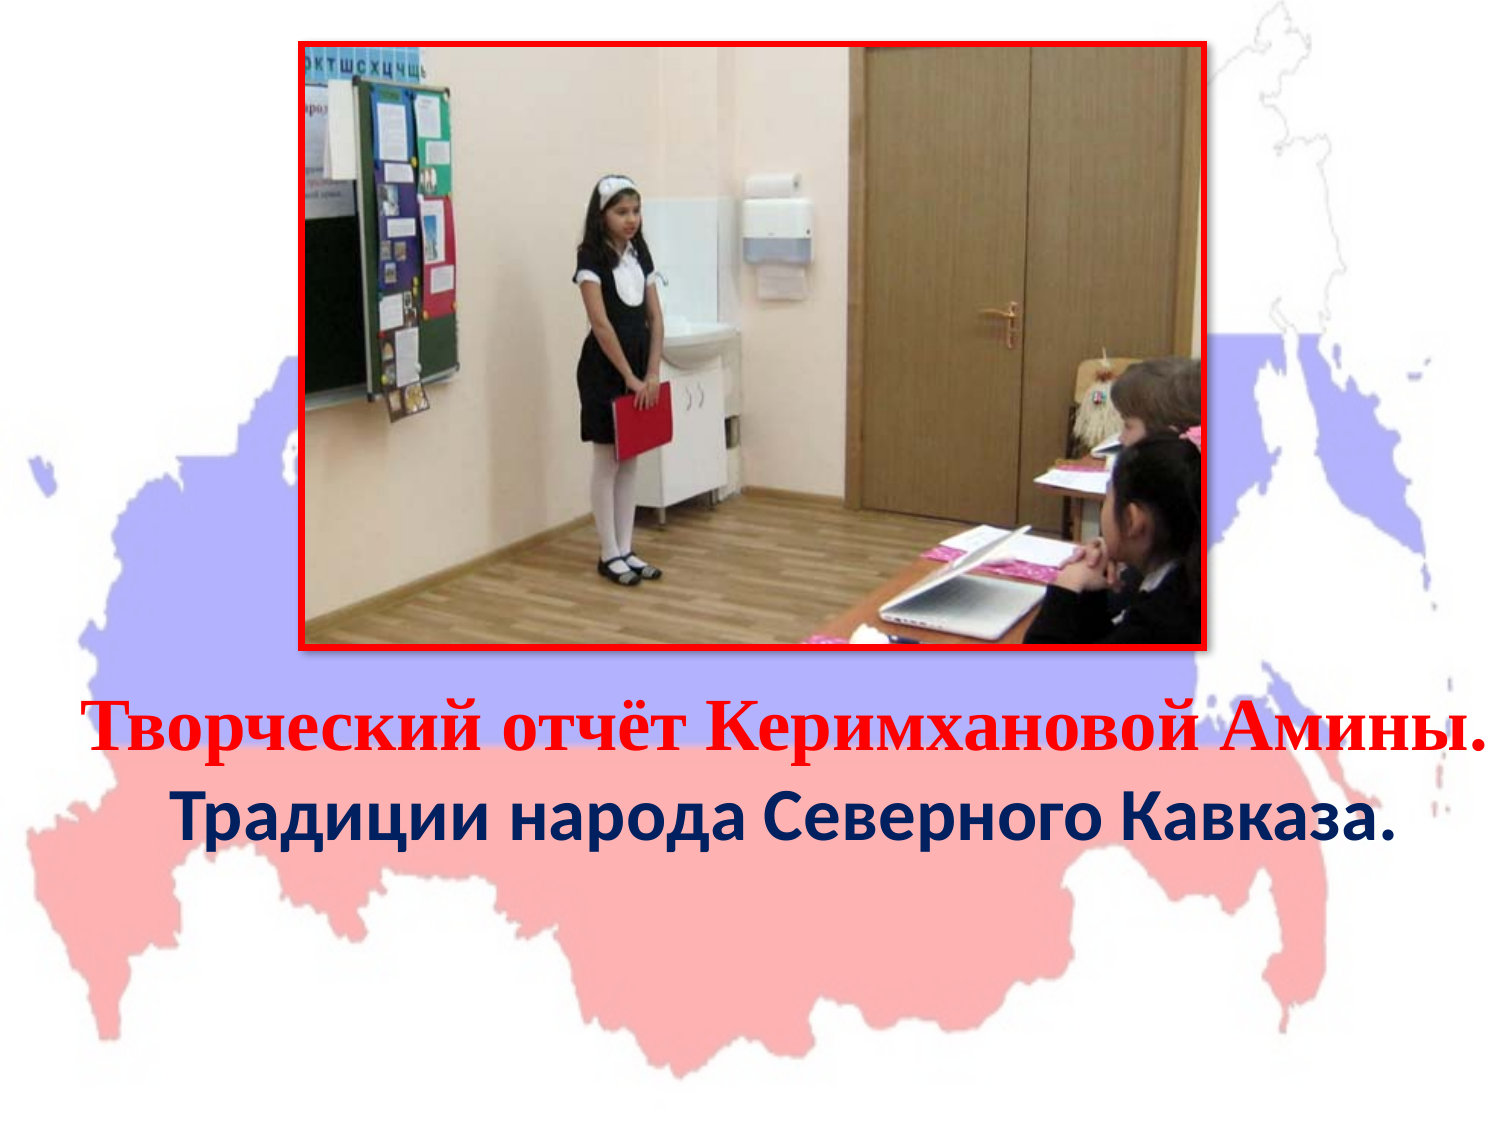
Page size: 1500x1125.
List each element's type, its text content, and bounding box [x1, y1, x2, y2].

picture [304, 46, 1202, 645]
text_box Творческий отчёт Керимхановой Амины. Традиции народа Северного Кавказа. [65, 667, 1500, 863]
